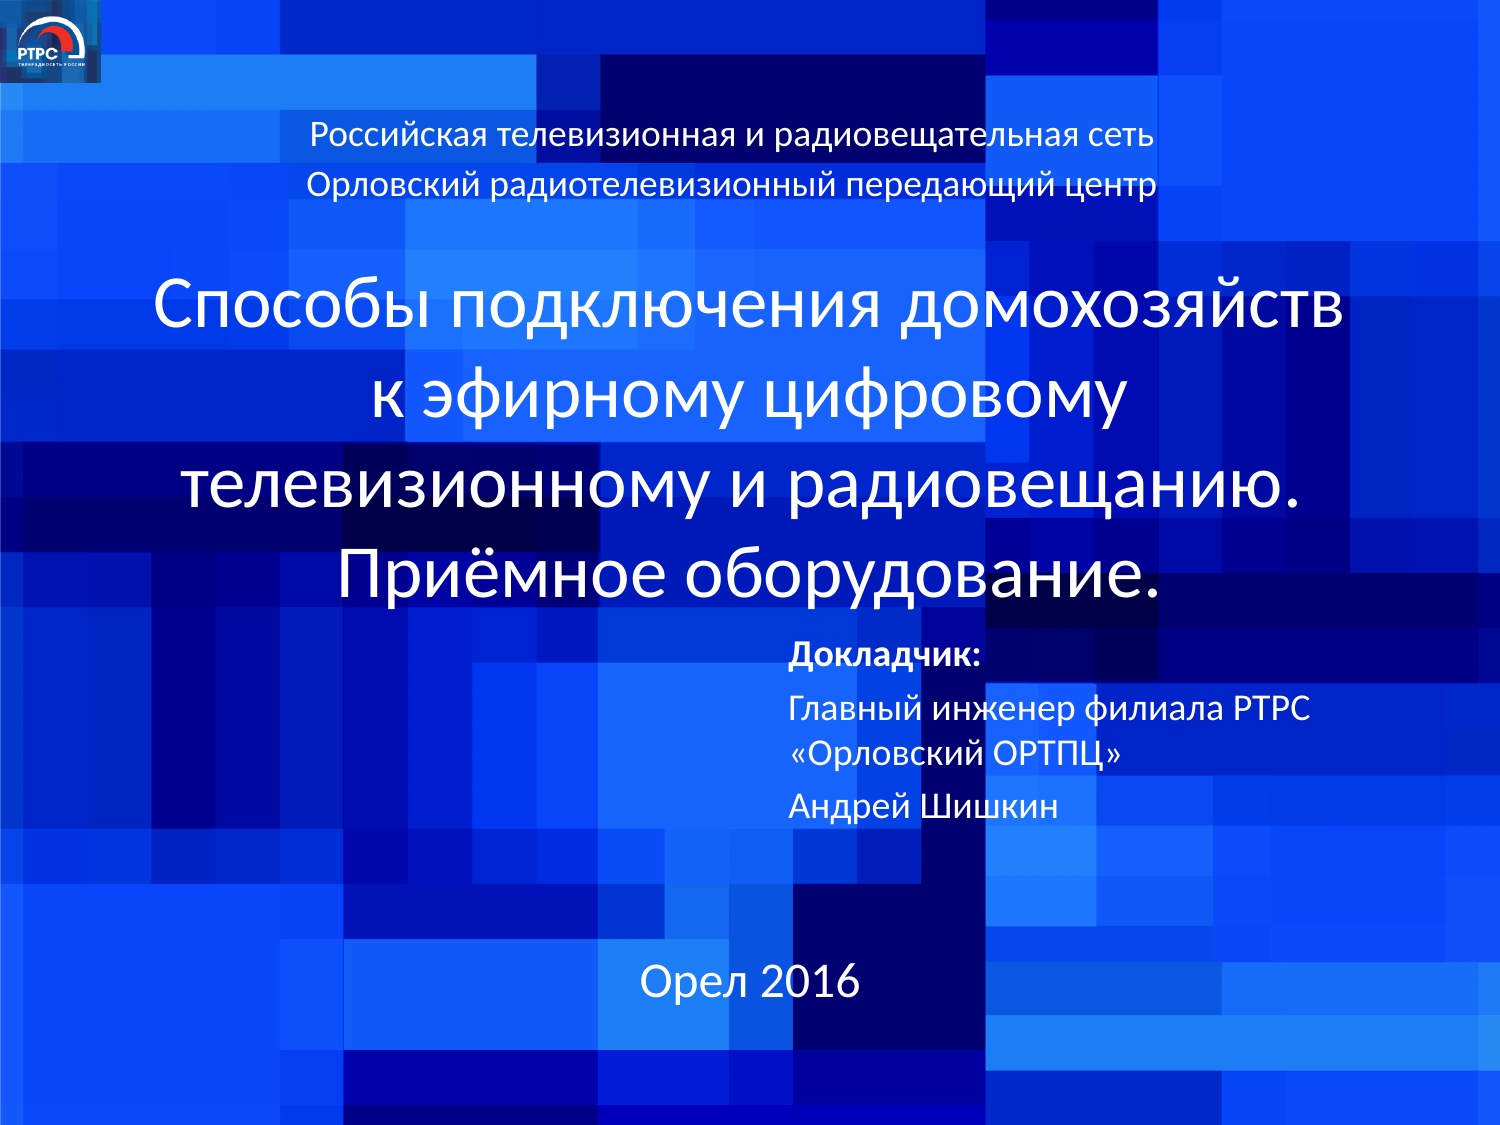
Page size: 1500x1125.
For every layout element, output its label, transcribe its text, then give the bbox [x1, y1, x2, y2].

title Способы подключения домохозяйств к эфирному цифровому телевизионному и радиовещанию. Приёмное оборудование. [76, 219, 1424, 646]
text_box Российская телевизионная и радиовещательная сеть Орловский радиотелевизионный передающий центр [159, 101, 1306, 220]
text_box Докладчик: Главный инженер филиала РТРС «Орловский ОРТПЦ» Андрей Шишкин [773, 621, 1459, 834]
picture [0, 0, 1500, 1125]
subtitle Орел 2016 [111, 940, 1389, 1048]
